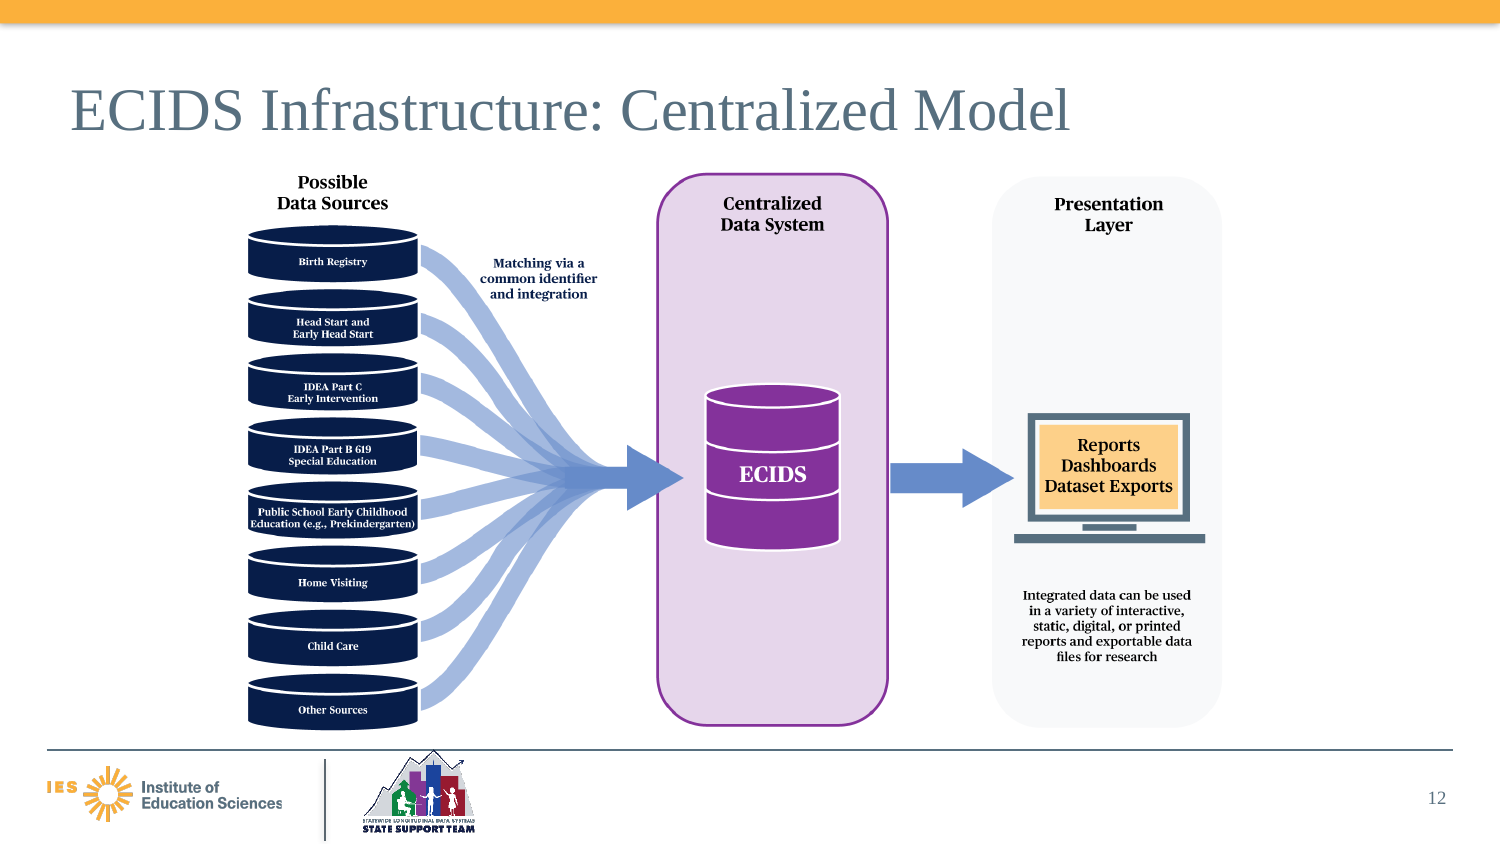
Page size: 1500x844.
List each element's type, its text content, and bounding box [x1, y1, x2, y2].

picture [237, 159, 1234, 735]
picture [362, 749, 475, 835]
slide_number 12 [1394, 774, 1454, 820]
title ECIDS Infrastructure: Centralized Model [70, 70, 1430, 146]
